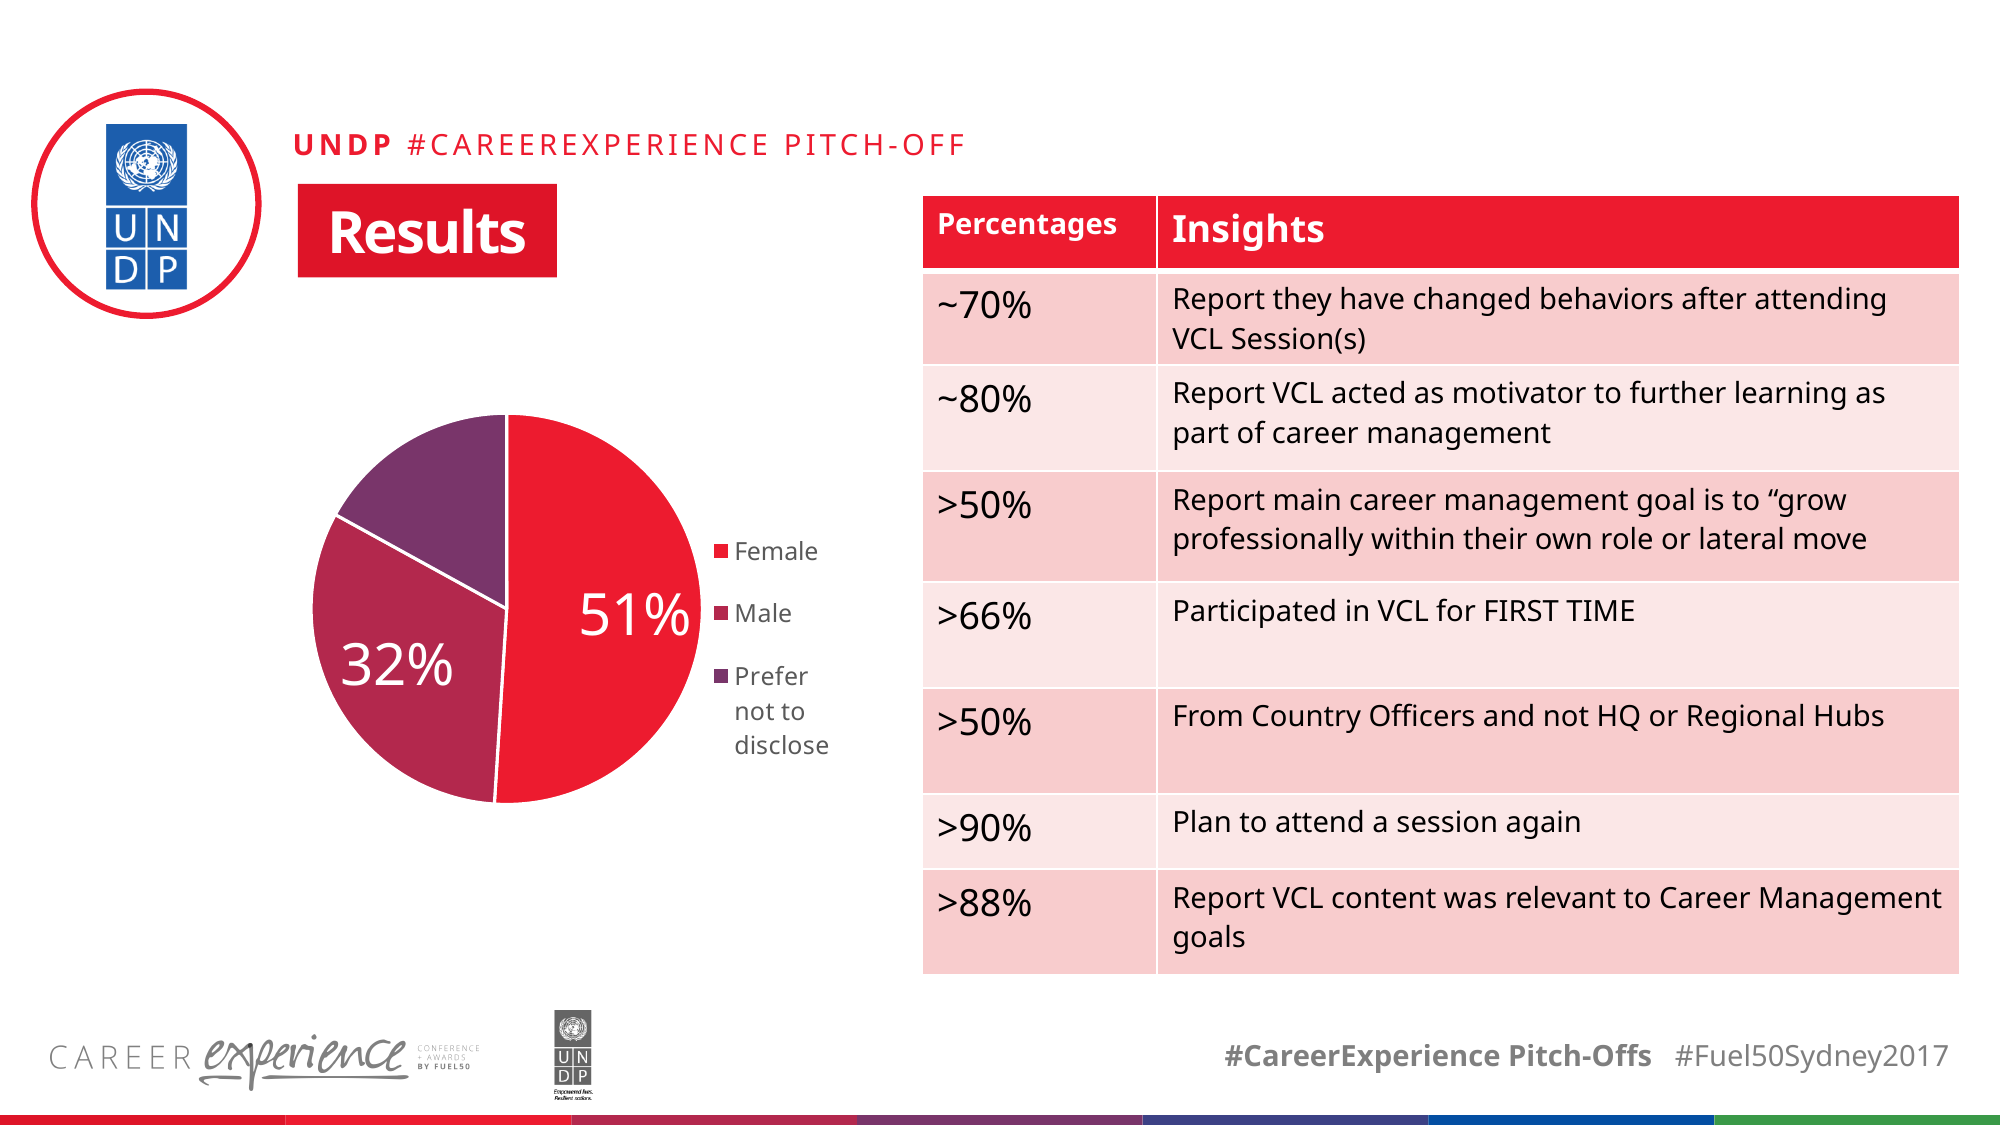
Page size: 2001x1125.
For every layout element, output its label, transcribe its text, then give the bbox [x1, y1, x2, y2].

table_cell >90% [923, 795, 1156, 868]
table_header Percentages [923, 196, 1156, 268]
text_box Results [297, 183, 557, 278]
table_cell >88% [923, 870, 1156, 974]
table_cell From Country Officers and not HQ or Regional Hubs [1158, 689, 1959, 793]
text_box UNDP #careerexperience pitch-off [292, 126, 1586, 173]
text_box [66, 90, 227, 124]
table_cell Plan to attend a session again [1158, 795, 1959, 868]
text_box [246, 150, 260, 258]
table_cell ~80% [923, 366, 1156, 470]
table_header Insights [1158, 196, 1959, 268]
text_box [33, 149, 47, 258]
table_cell Report main career management goal is to “grow professionally within their own role or lateral move [1158, 472, 1959, 581]
chart [66, 328, 839, 970]
table_cell Report VCL content was relevant to Career Management goals [1158, 870, 1959, 974]
picture [47, 124, 246, 291]
table_cell >66% [923, 583, 1156, 687]
text_box [74, 291, 219, 317]
picture [528, 1010, 618, 1100]
table_cell ~70% [923, 274, 1156, 364]
table_cell Participated in VCL for FIRST TIME [1158, 583, 1959, 687]
picture [50, 1034, 479, 1091]
table_cell >50% [923, 472, 1156, 581]
table_cell >50% [923, 689, 1156, 793]
table_cell Report VCL acted as motivator to further learning as part of career management [1158, 366, 1959, 470]
table_cell Report they have changed behaviors after attending VCL Session(s) [1158, 274, 1959, 364]
